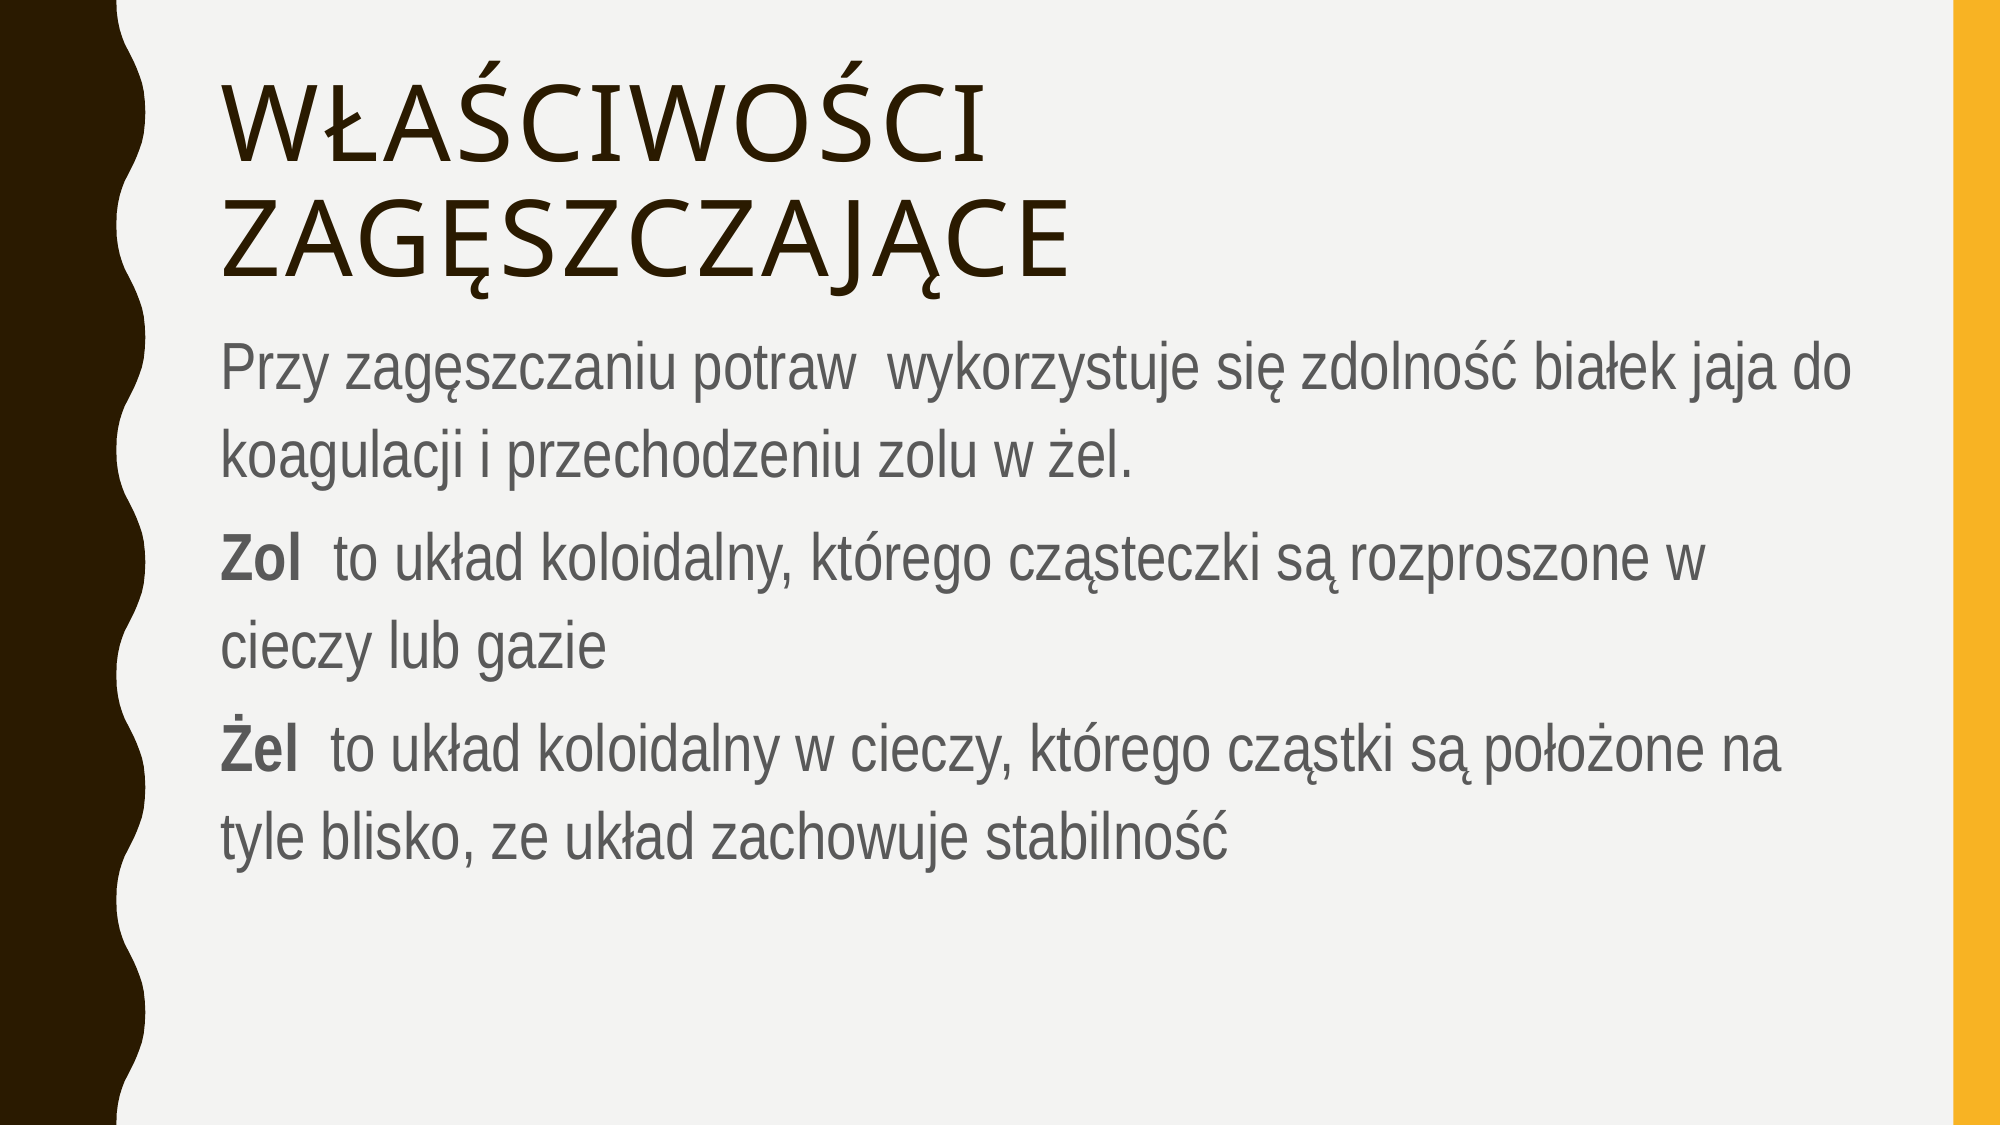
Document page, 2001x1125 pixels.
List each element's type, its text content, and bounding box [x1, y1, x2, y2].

title Właściwości zagęszczające [205, 62, 1875, 307]
list Przy zagęszczaniu potraw wykorzystuje się zdolność białek jaja do koagulacji i przechodzeniu zolu w żel. Zol to układ koloidalny, którego cząsteczki są rozproszone w cieczy lub gazie Żel to układ koloidalny w cieczy, którego cząstki są położone na tyle blisko, ze układ zachowuje stabilność [205, 307, 1875, 965]
